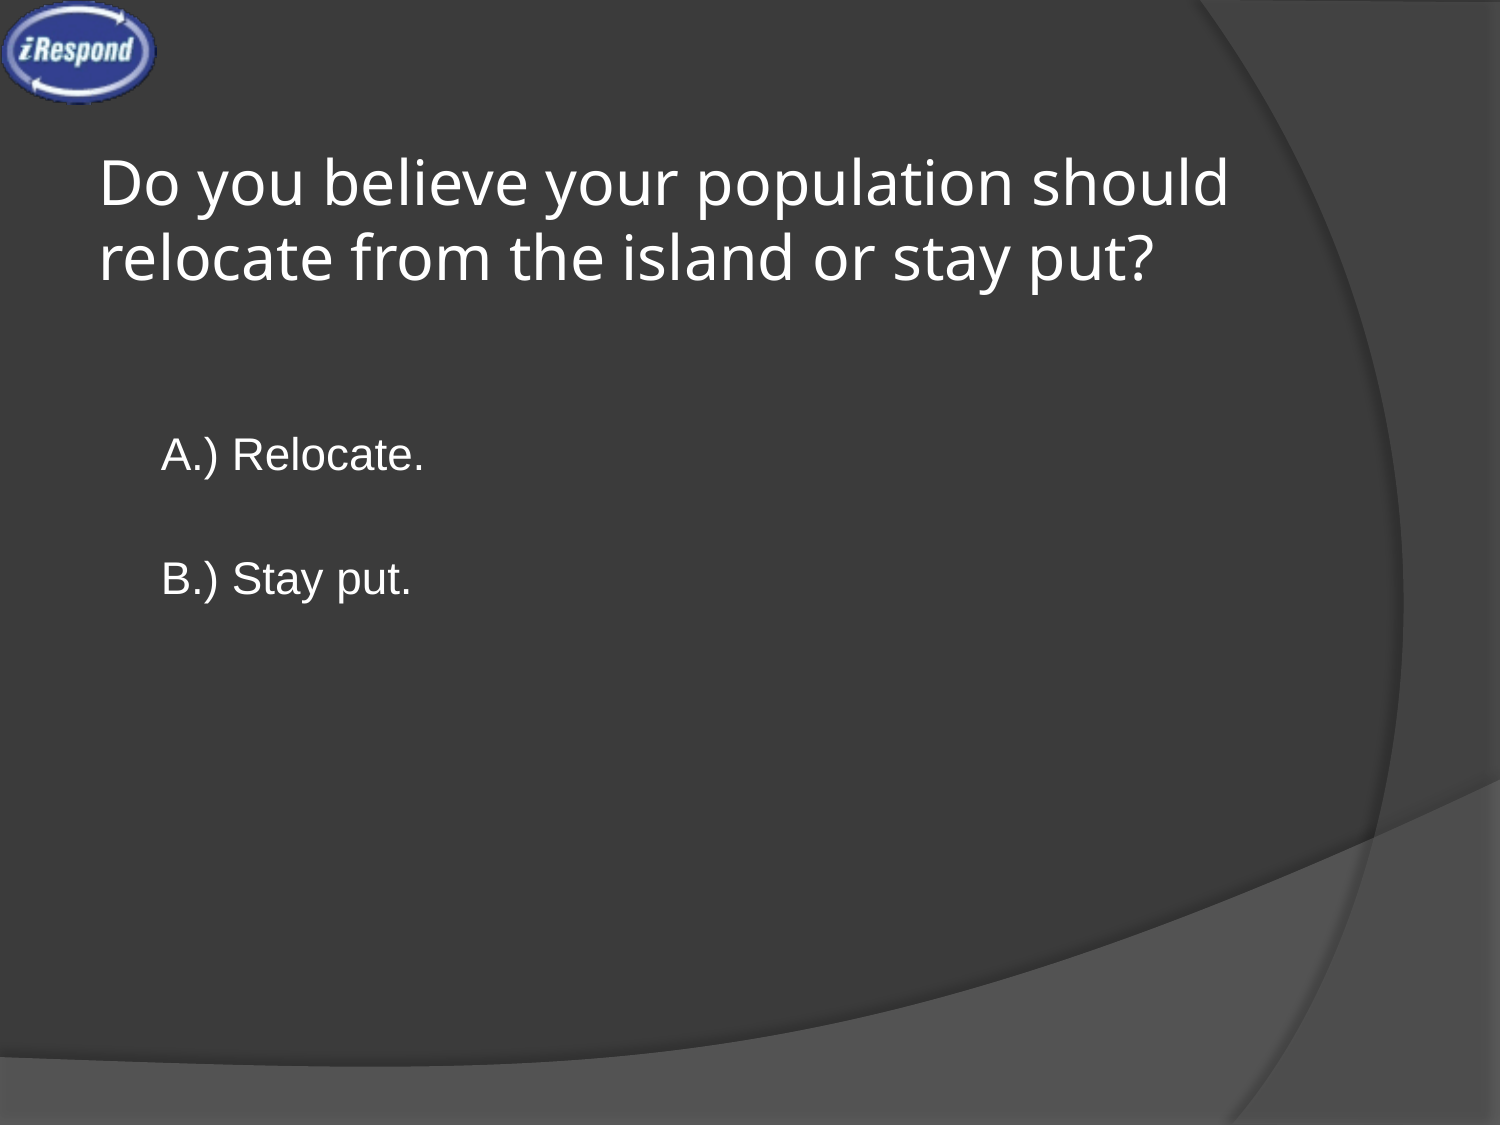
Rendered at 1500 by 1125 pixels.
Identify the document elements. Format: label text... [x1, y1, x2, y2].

text_box Do you believe your population should relocate from the island or stay put? [83, 135, 1459, 396]
picture [0, 0, 157, 105]
text_box B.) Stay put. [145, 541, 1459, 659]
text_box A.) Relocate. [145, 416, 1459, 534]
